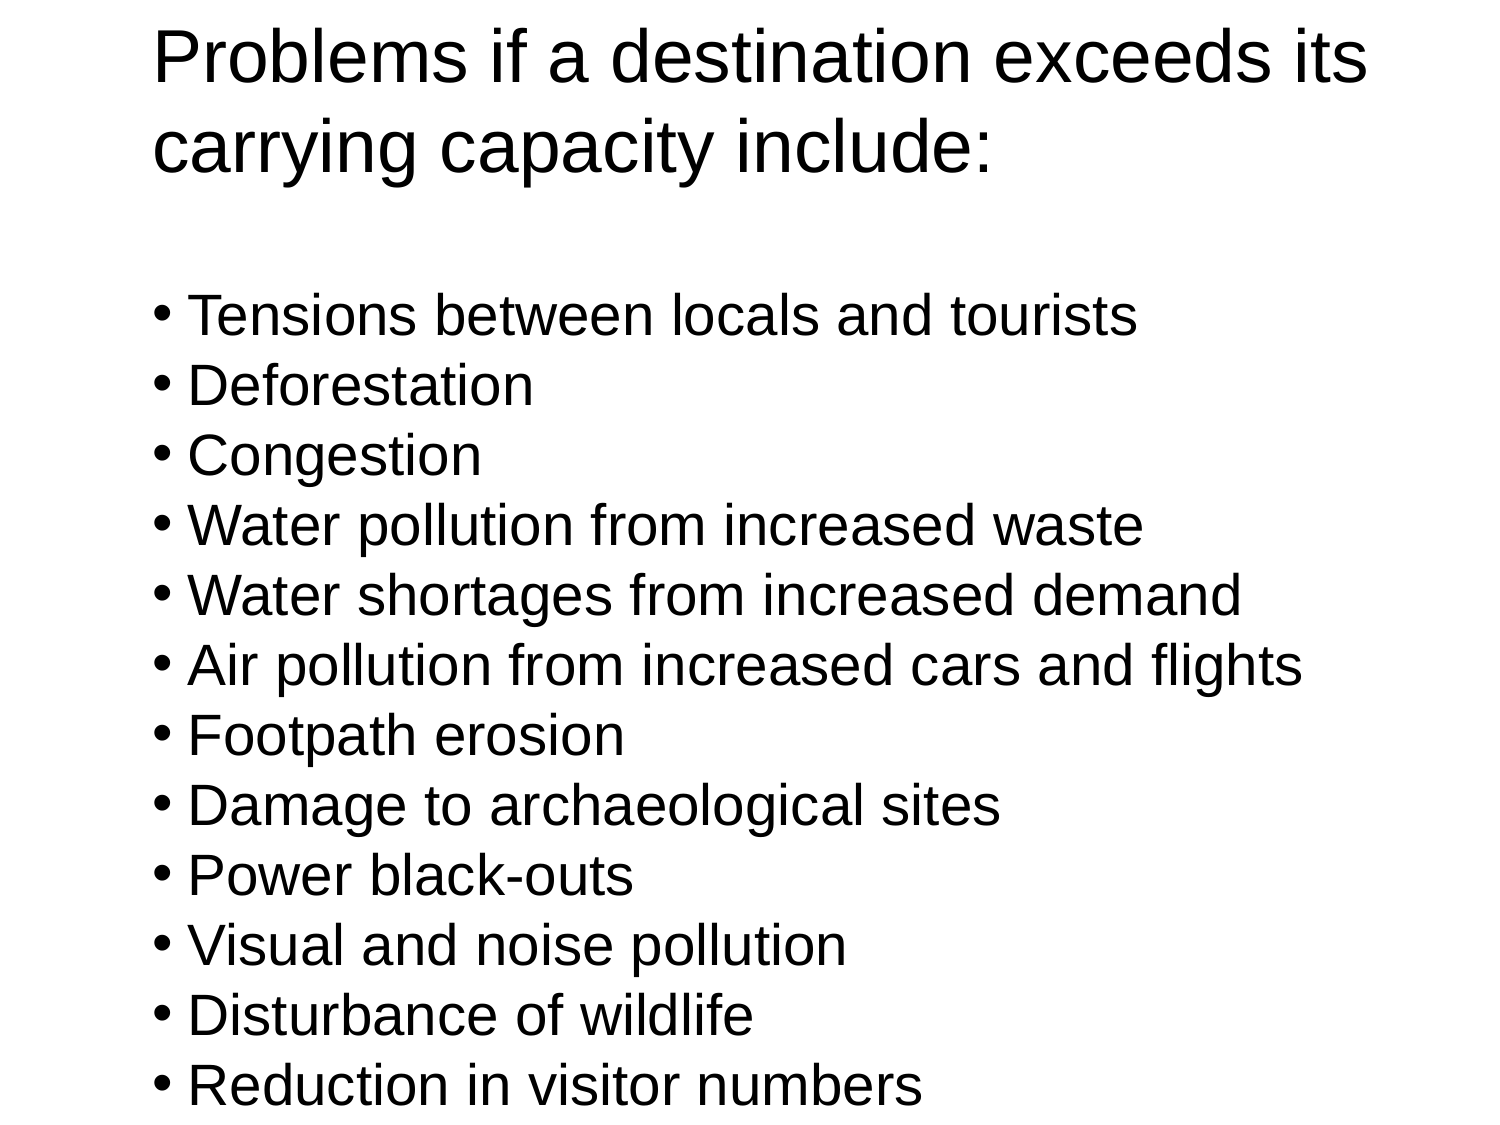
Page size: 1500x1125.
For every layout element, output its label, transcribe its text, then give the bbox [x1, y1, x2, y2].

text_box Problems if a destination exceeds its carrying capacity include: Tensions between locals and tourists Deforestation Congestion Water pollution from increased waste Water shortages from increased demand Air pollution from increased cars and flights Footpath erosion Damage to archaeological sites Power black-outs Visual and noise pollution Disturbance of wildlife Reduction in visitor numbers [137, 0, 1388, 1125]
